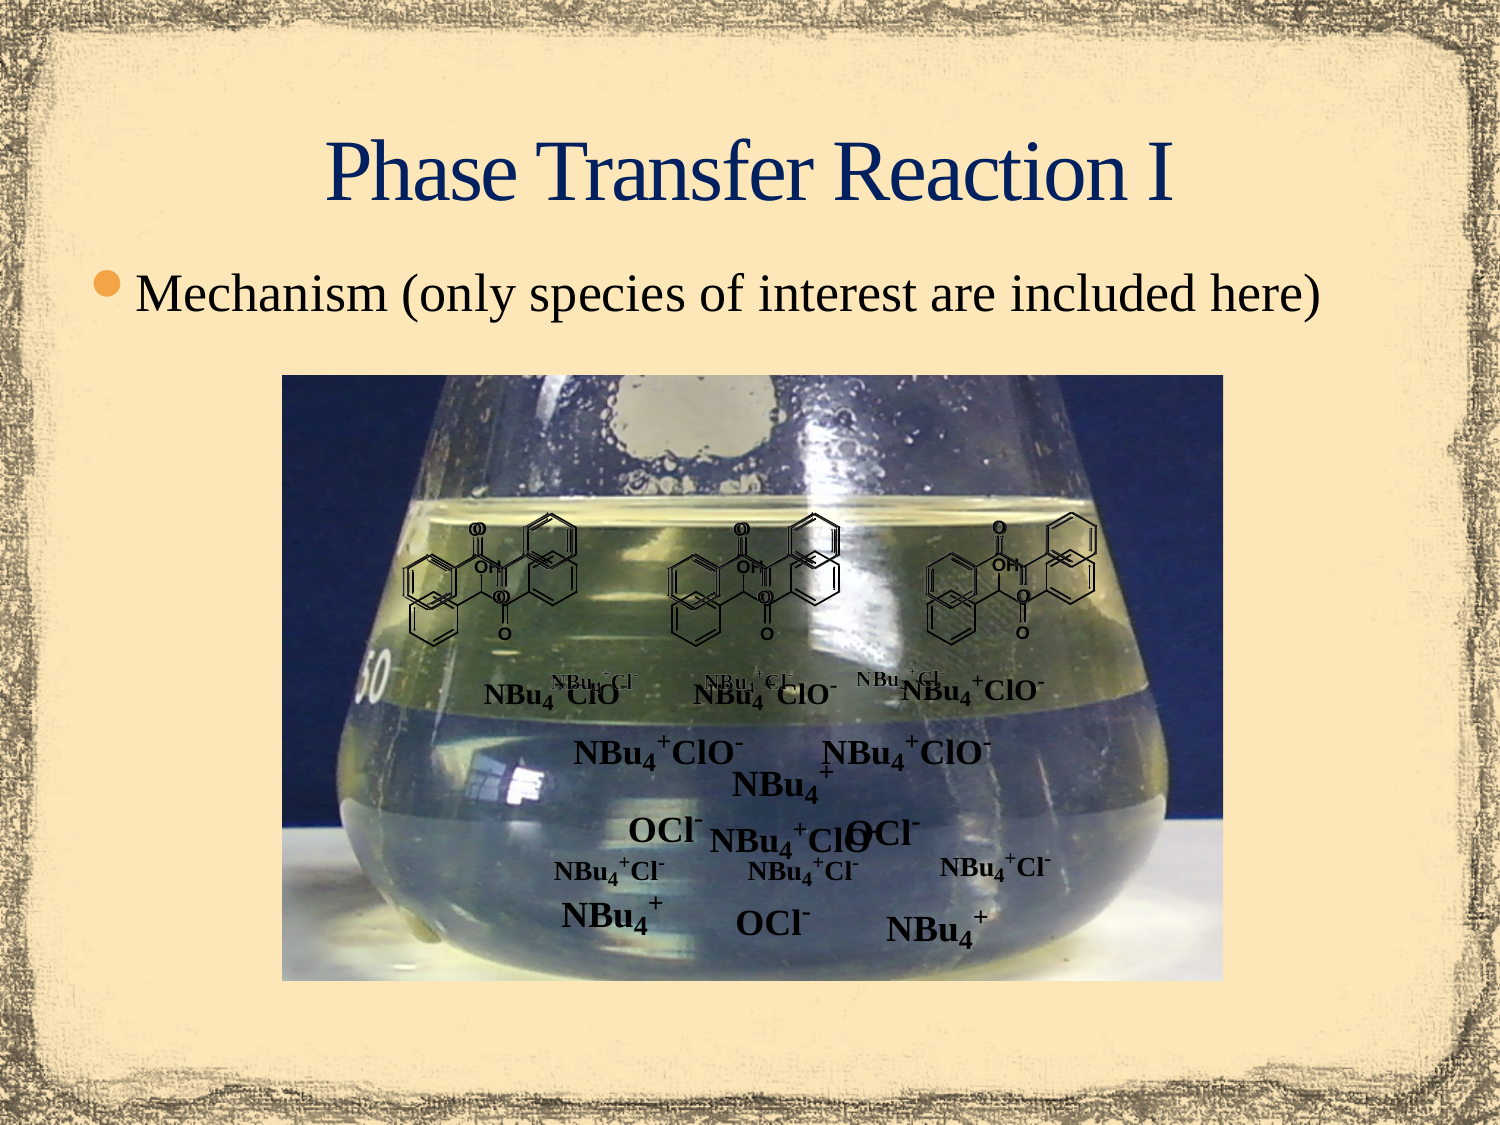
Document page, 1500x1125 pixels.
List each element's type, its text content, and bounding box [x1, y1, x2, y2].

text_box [569, 735, 997, 839]
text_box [481, 712, 1049, 723]
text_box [551, 851, 1055, 896]
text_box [558, 908, 993, 955]
picture [282, 375, 1224, 981]
list Mechanism (only species of interest are included here) [75, 249, 1425, 1000]
title Phase Transfer Reaction I [74, 24, 1425, 225]
